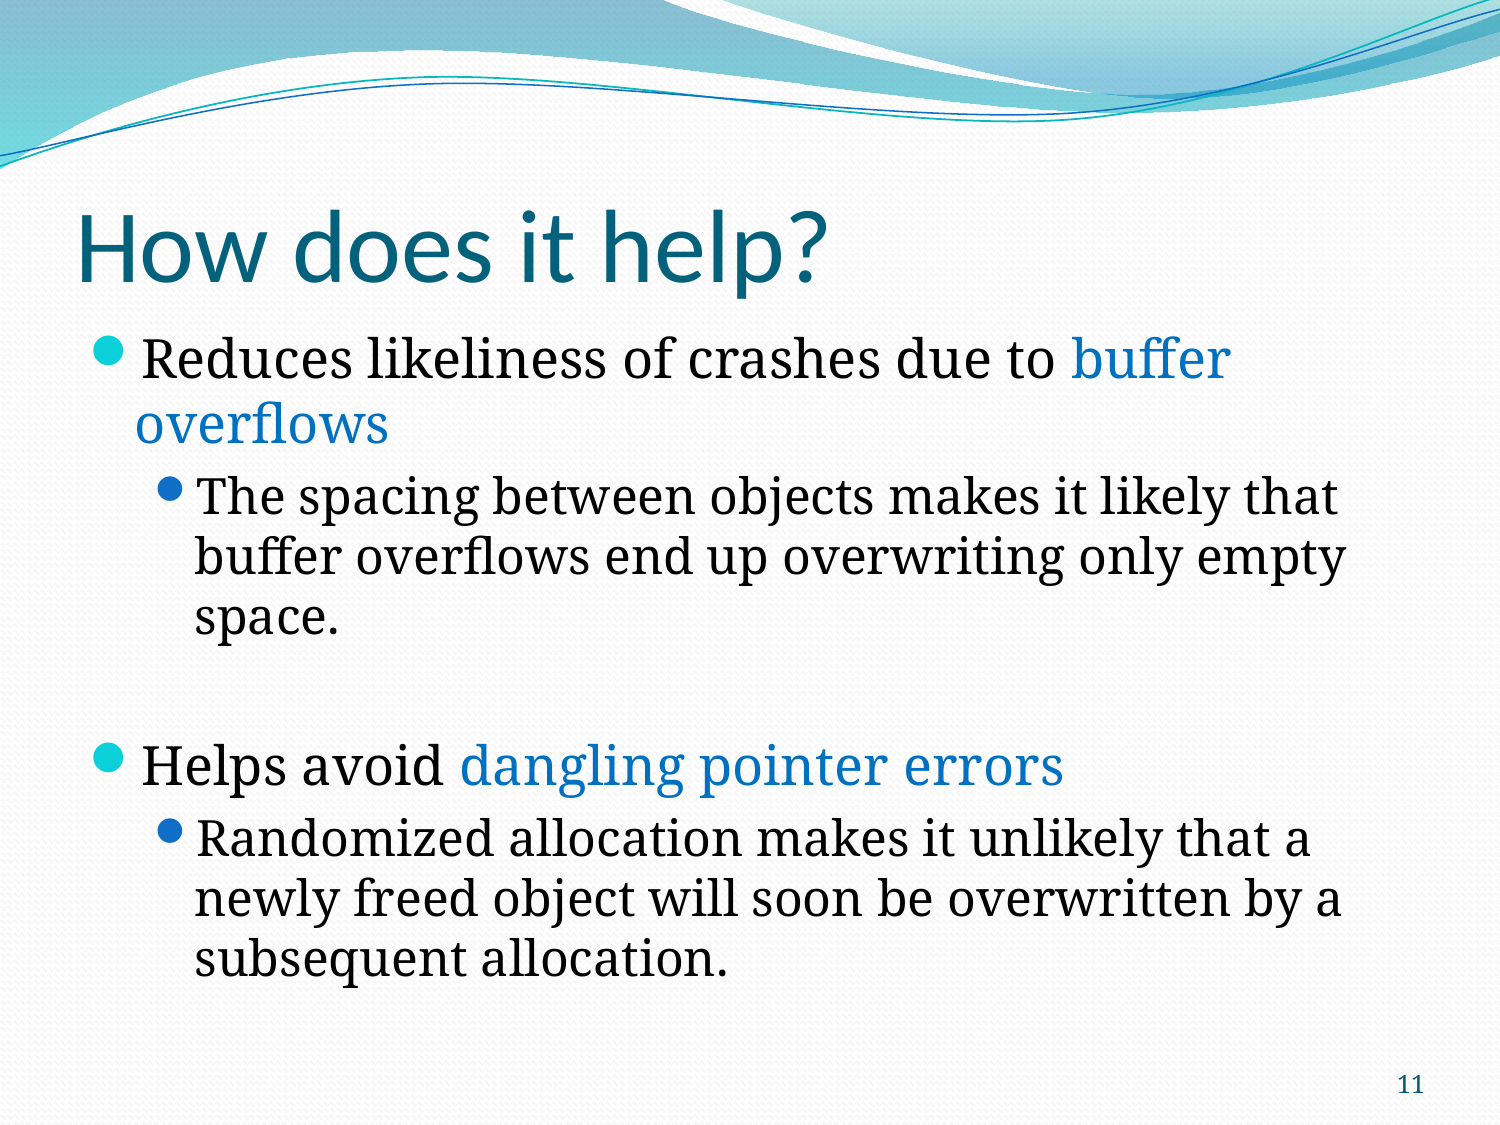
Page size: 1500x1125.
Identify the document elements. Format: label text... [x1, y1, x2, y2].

title How does it help? [75, 115, 1425, 303]
list Reduces likeliness of crashes due to buffer overflows The spacing between objects makes it likely that buffer overflows end up overwriting only empty space. Helps avoid dangling pointer errors Randomized allocation makes it unlikely that a newly freed object will soon be overwritten by a subsequent allocation. [75, 317, 1425, 1038]
slide_number 11 [1299, 1042, 1425, 1103]
